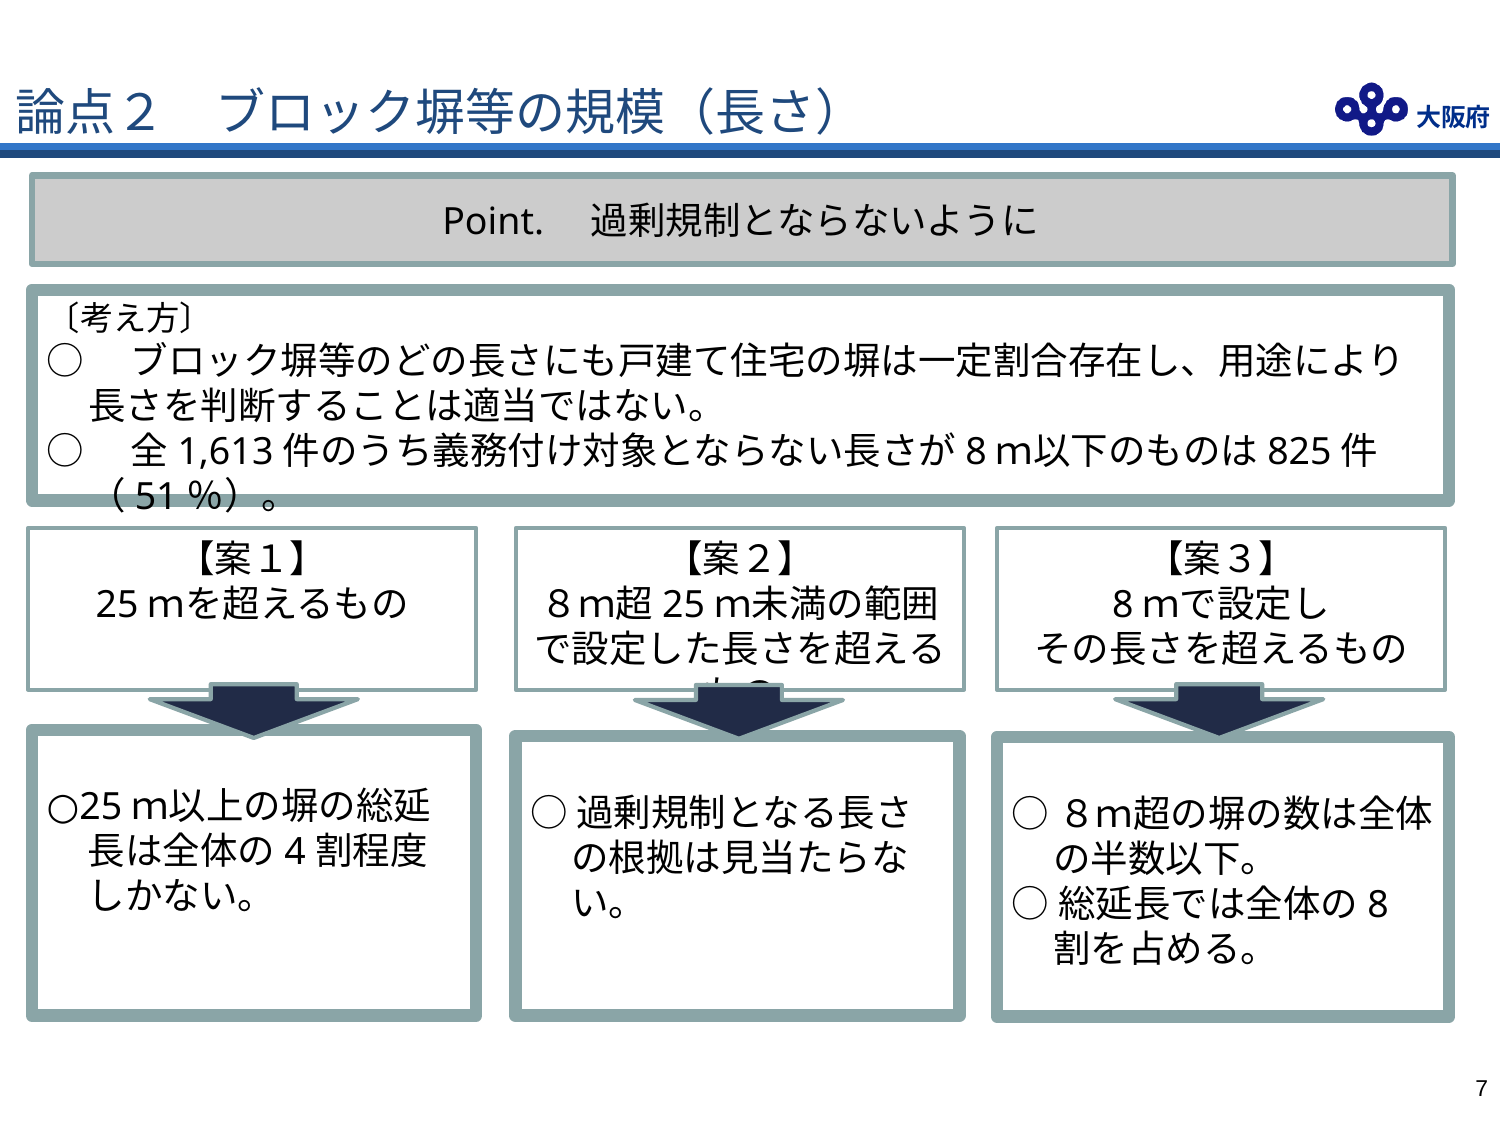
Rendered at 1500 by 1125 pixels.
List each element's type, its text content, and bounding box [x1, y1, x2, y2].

slide_number 6 [1149, 1063, 1500, 1112]
text_box 【案１】 25ｍを超えるもの [26, 526, 478, 692]
picture [1330, 82, 1411, 142]
text_box [632, 682, 846, 741]
text_box 【案２】 ８ｍ超25ｍ未満の範囲で設定した長さを超えるもの [514, 526, 966, 692]
title 論点２ ブロック塀等の規模（長さ） [0, 77, 1152, 144]
text_box ○過剰規制となる長さの根拠は見当たらない。 [513, 734, 962, 1018]
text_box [31, 175, 1453, 265]
text_box 【案３】 8ｍで設定し その長さを超えるもの [995, 526, 1447, 692]
text_box [147, 682, 360, 740]
text_box ○25ｍ以上の塀の総延長は全体の4割程度しかない。 [30, 728, 478, 1018]
text_box 〔考え方〕 ○ ブロック塀等のどの長さにも戸建て住宅の塀は一定割合存在し、用途により長さを判断することは適当ではない。 ○ 全1,613件のうち義務付け対象とならない長さが8ｍ以下のものは825件（51％）。 [30, 288, 1451, 502]
text_box [1113, 682, 1326, 740]
text_box ○８ｍ超の塀の数は全体の半数以下。 ○総延長では全体の8割を占める。 [995, 735, 1451, 1019]
